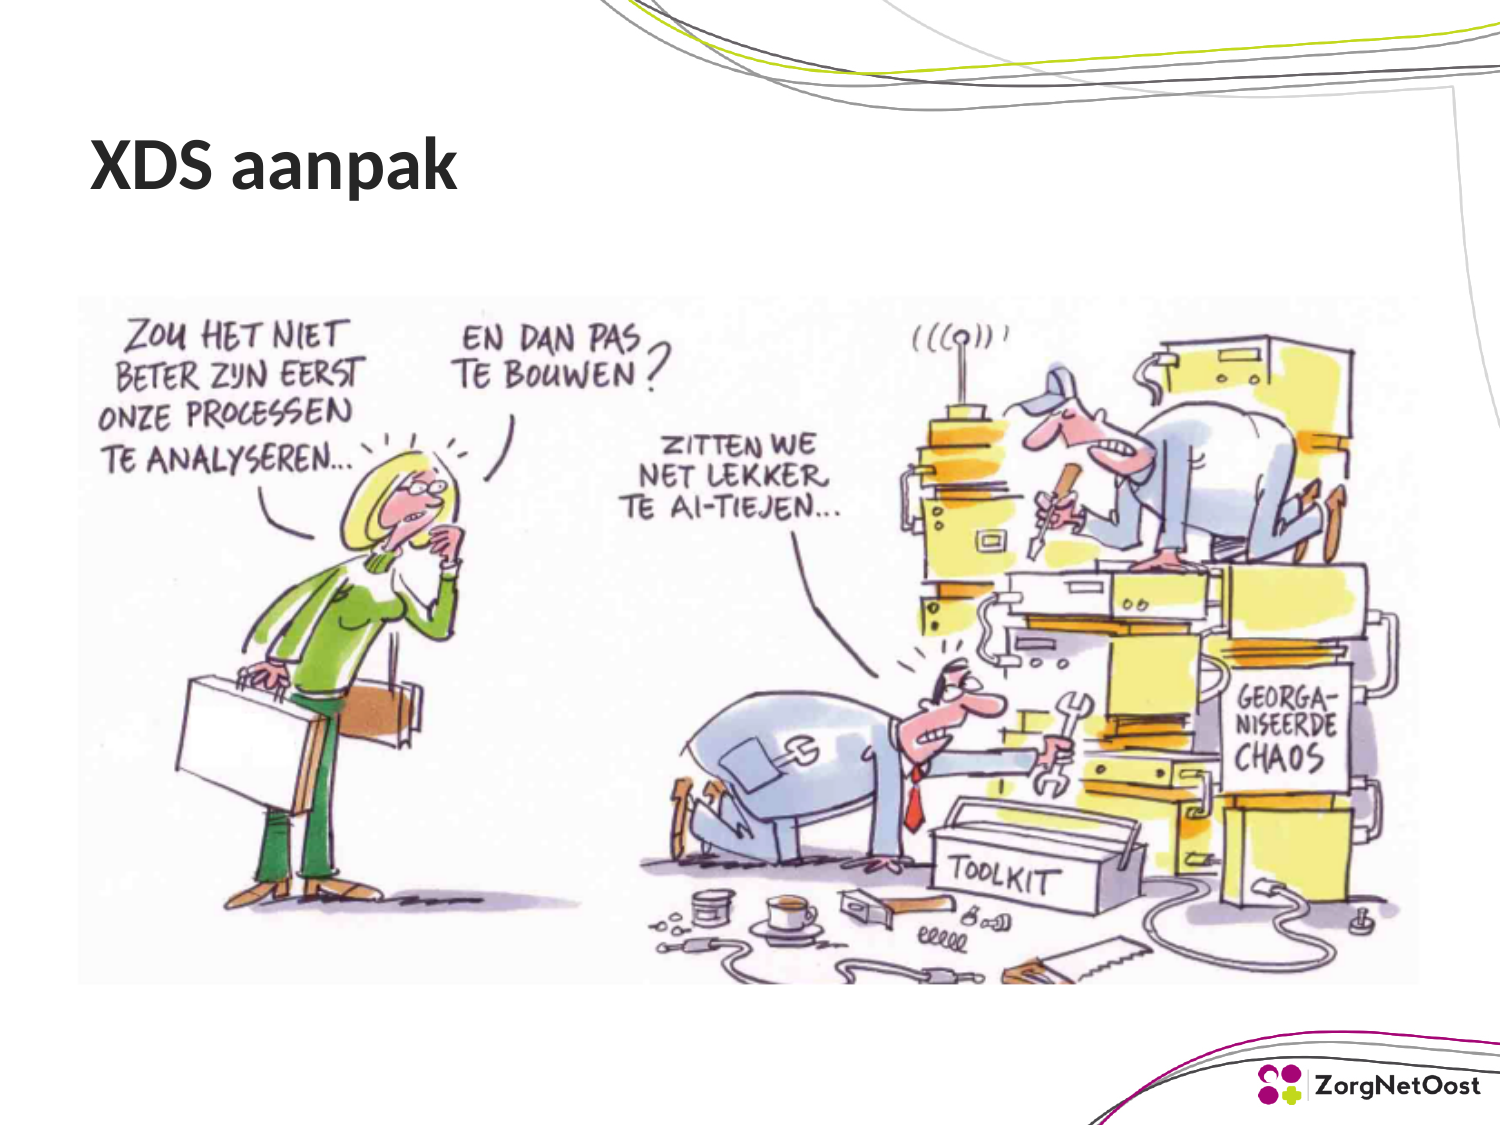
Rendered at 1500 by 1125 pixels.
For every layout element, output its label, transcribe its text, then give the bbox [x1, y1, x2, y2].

picture [0, 0, 1500, 1125]
title XDS aanpak [75, 66, 1425, 254]
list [74, 262, 1426, 1006]
